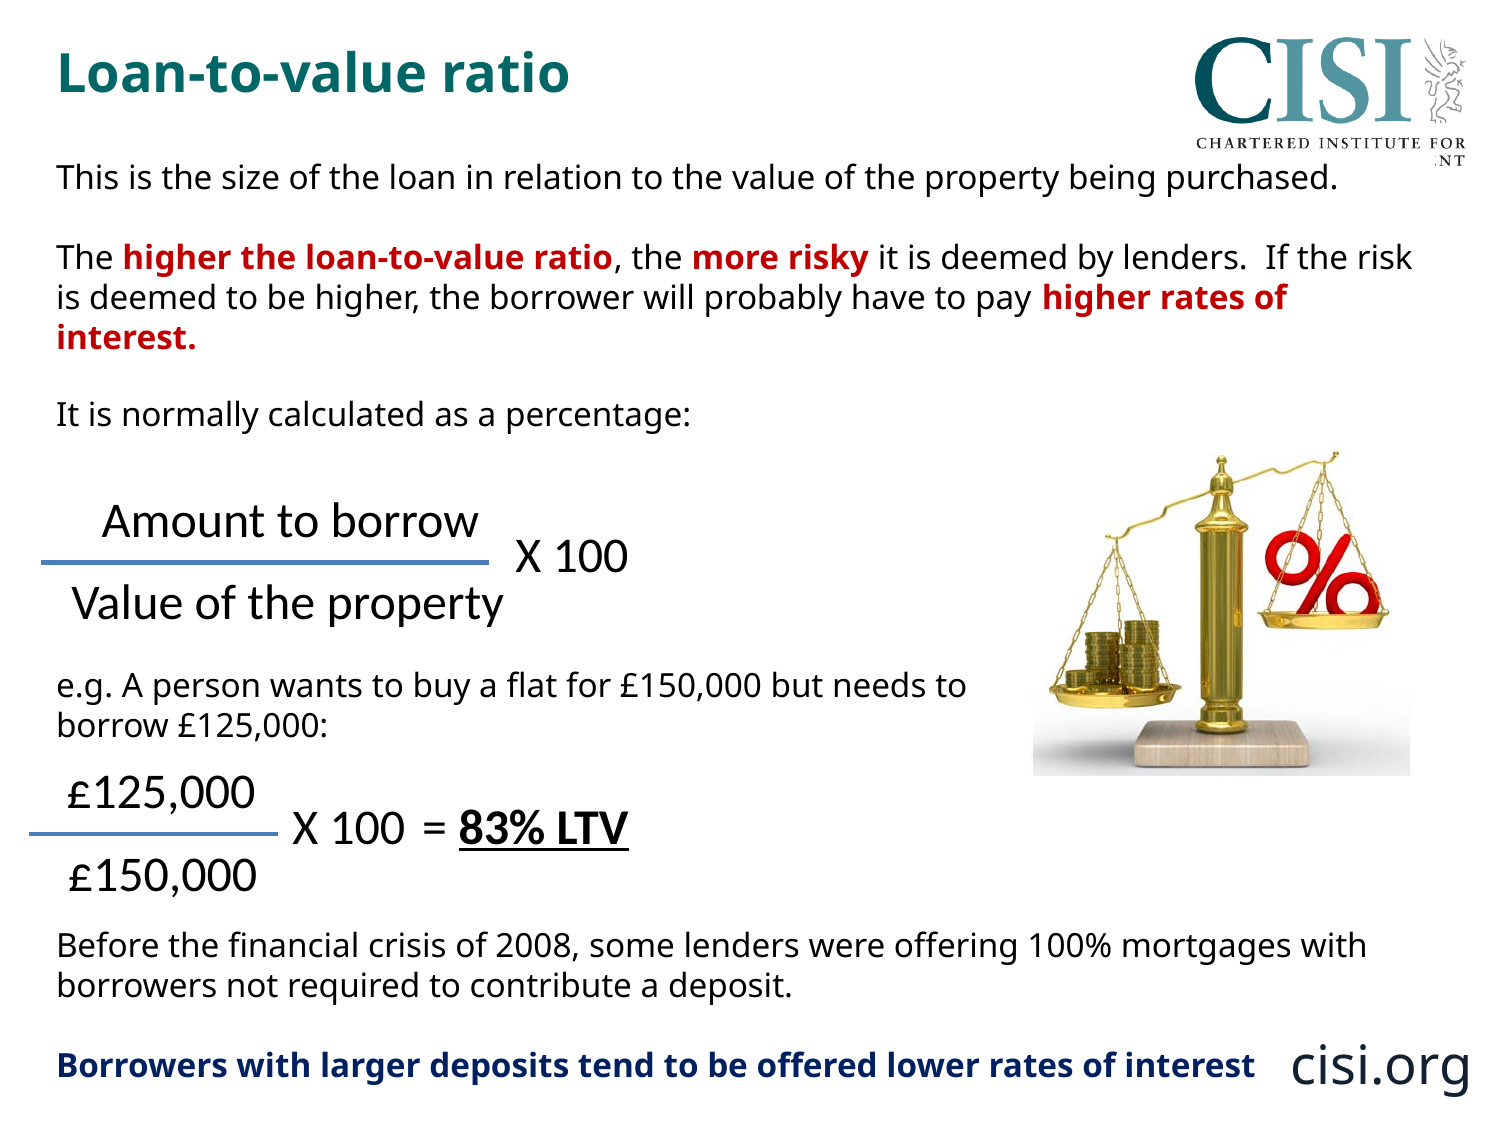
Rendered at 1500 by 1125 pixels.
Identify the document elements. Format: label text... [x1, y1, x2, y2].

text_box It is normally calculated as a percentage: [41, 385, 1424, 440]
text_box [40, 479, 729, 639]
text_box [29, 751, 715, 911]
text_box Before the financial crisis of 2008, some lenders were offering 100% mortgages with borrowers not required to contribute a deposit. Borrowers with larger deposits tend to be offered lower rates of interest [41, 916, 1424, 1092]
text_box e.g. A person wants to buy a flat for £150,000 but needs to borrow £125,000: [41, 656, 987, 752]
title Loan-to-value ratio [41, 30, 1164, 112]
picture [1195, 31, 1473, 166]
picture [997, 444, 1448, 776]
text_box This is the size of the loan in relation to the value of the property being purchased. The higher the loan-to-value ratio, the more risky it is deemed by lenders. If the risk is deemed to be higher, the borrower will probably have to pay higher rates of interest. [41, 148, 1436, 364]
